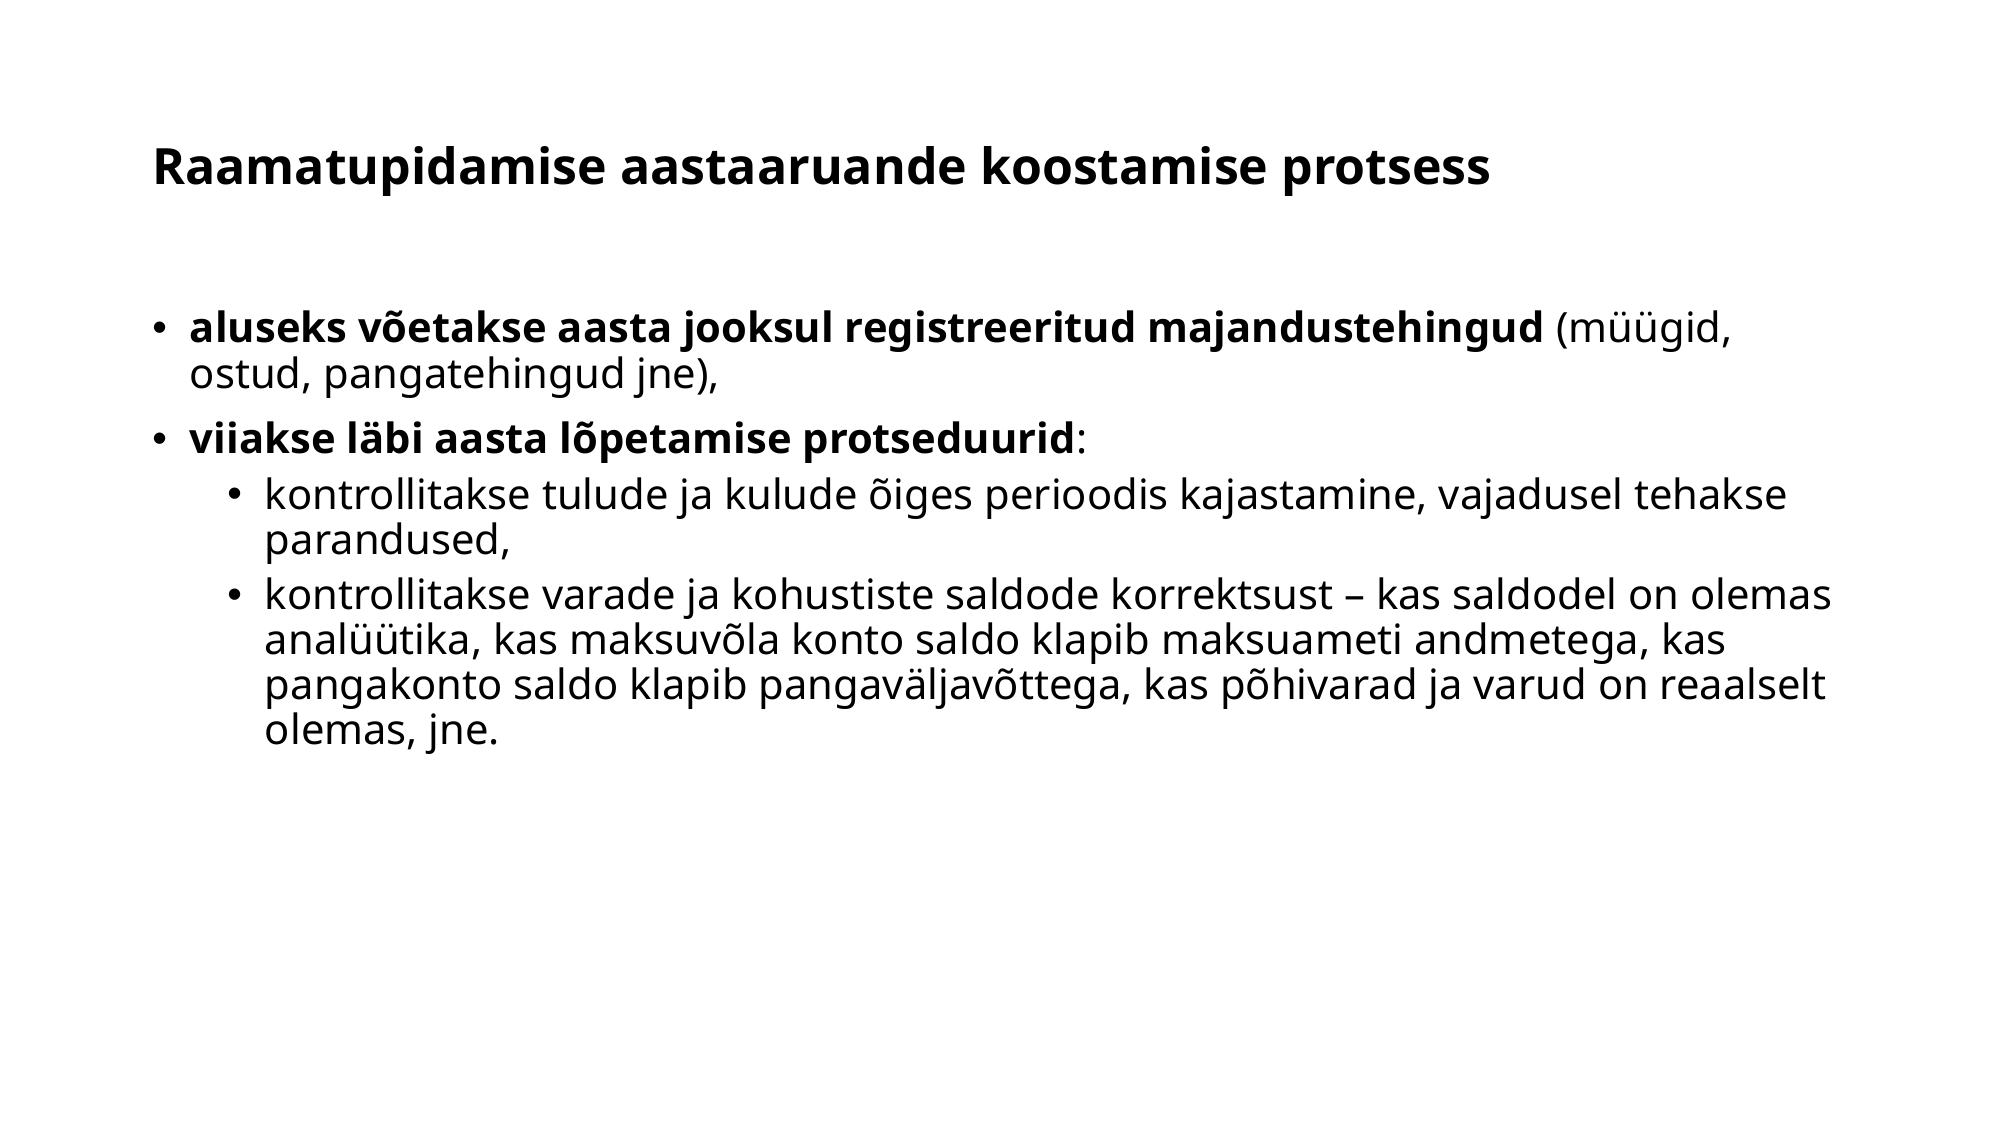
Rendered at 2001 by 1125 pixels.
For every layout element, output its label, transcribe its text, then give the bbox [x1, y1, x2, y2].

list aluseks võetakse aasta jooksul registreeritud majandustehingud (müügid, ostud, pangatehingud jne), viiakse läbi aasta lõpetamise protseduurid: kontrollitakse tulude ja kulude õiges perioodis kajastamine, vajadusel tehakse parandused, kontrollitakse varade ja kohustiste saldode korrektsust – kas saldodel on olemas analüütika, kas maksuvõla konto saldo klapib maksuameti andmetega, kas pangakonto saldo klapib pangaväljavõttega, kas põhivarad ja varud on reaalselt olemas, jne. [137, 299, 1863, 1014]
title Raamatupidamise aastaaruande koostamise protsess [137, 59, 1863, 278]
